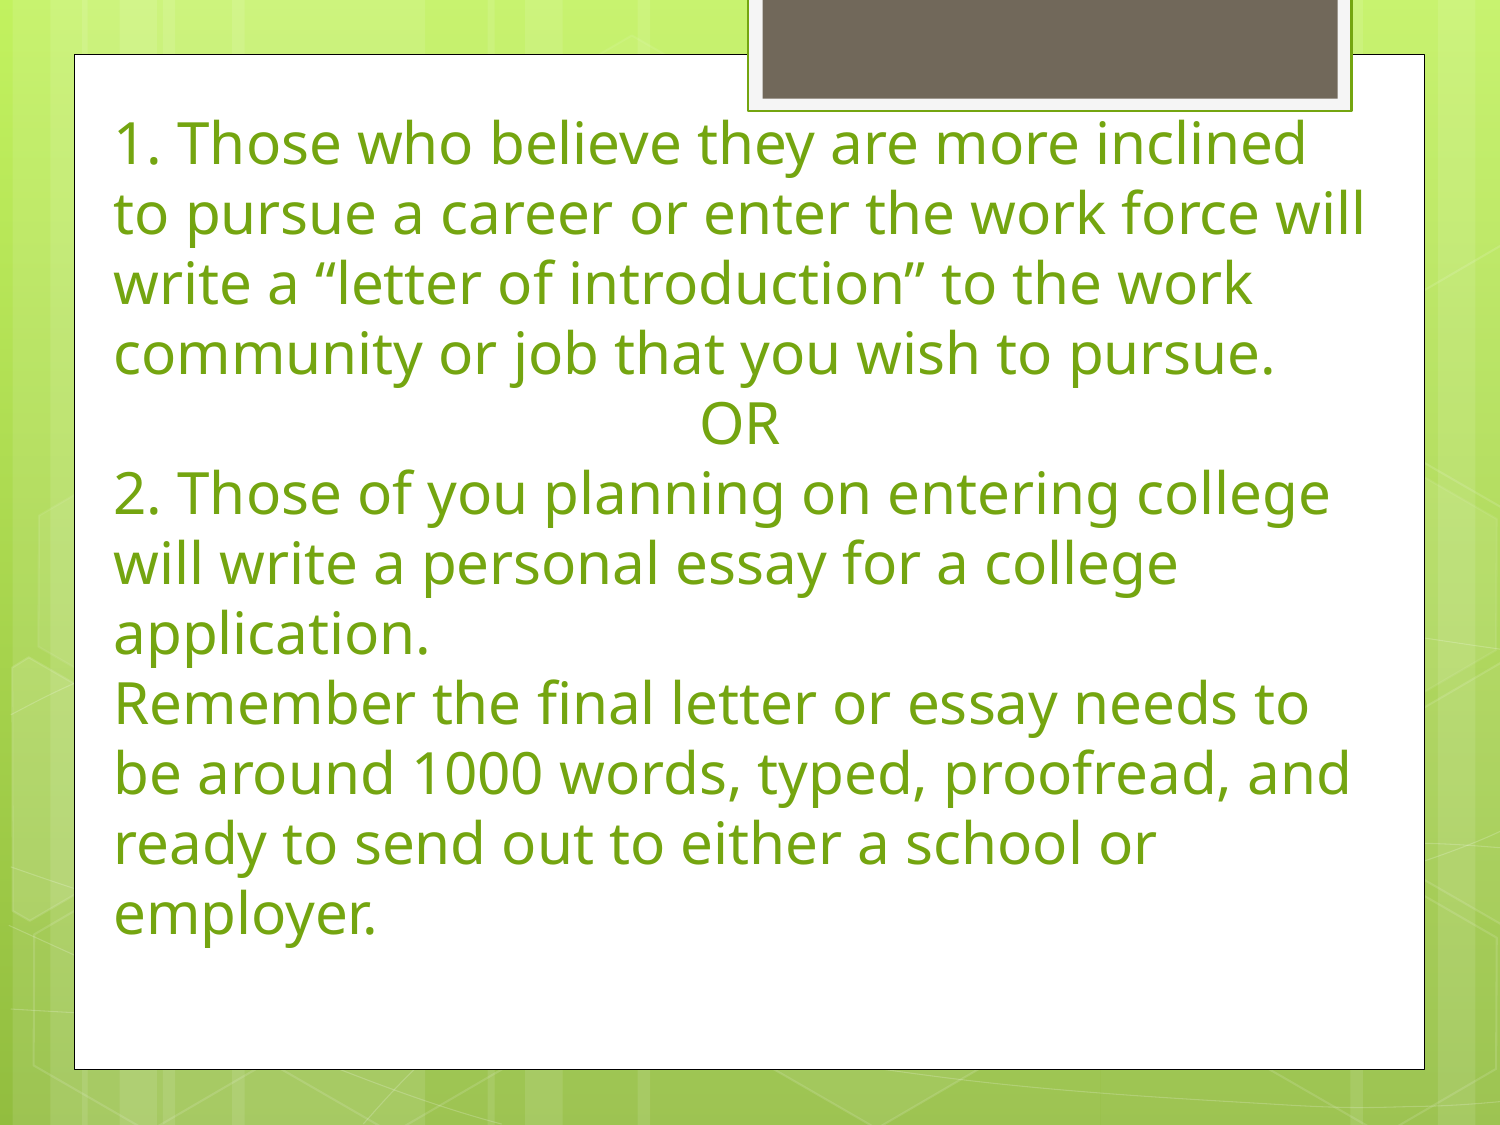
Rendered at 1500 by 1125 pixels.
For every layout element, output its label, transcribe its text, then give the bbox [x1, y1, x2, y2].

text_box 1. Those who believe they are more inclined to pursue a career or enter the work force will write a “letter of introduction” to the work community or job that you wish to pursue. OR 2. Those of you planning on entering college will write a personal essay for a college application. Remember the final letter or essay needs to be around 1000 words, typed, proofread, and ready to send out to either a school or employer. [98, 98, 1382, 954]
